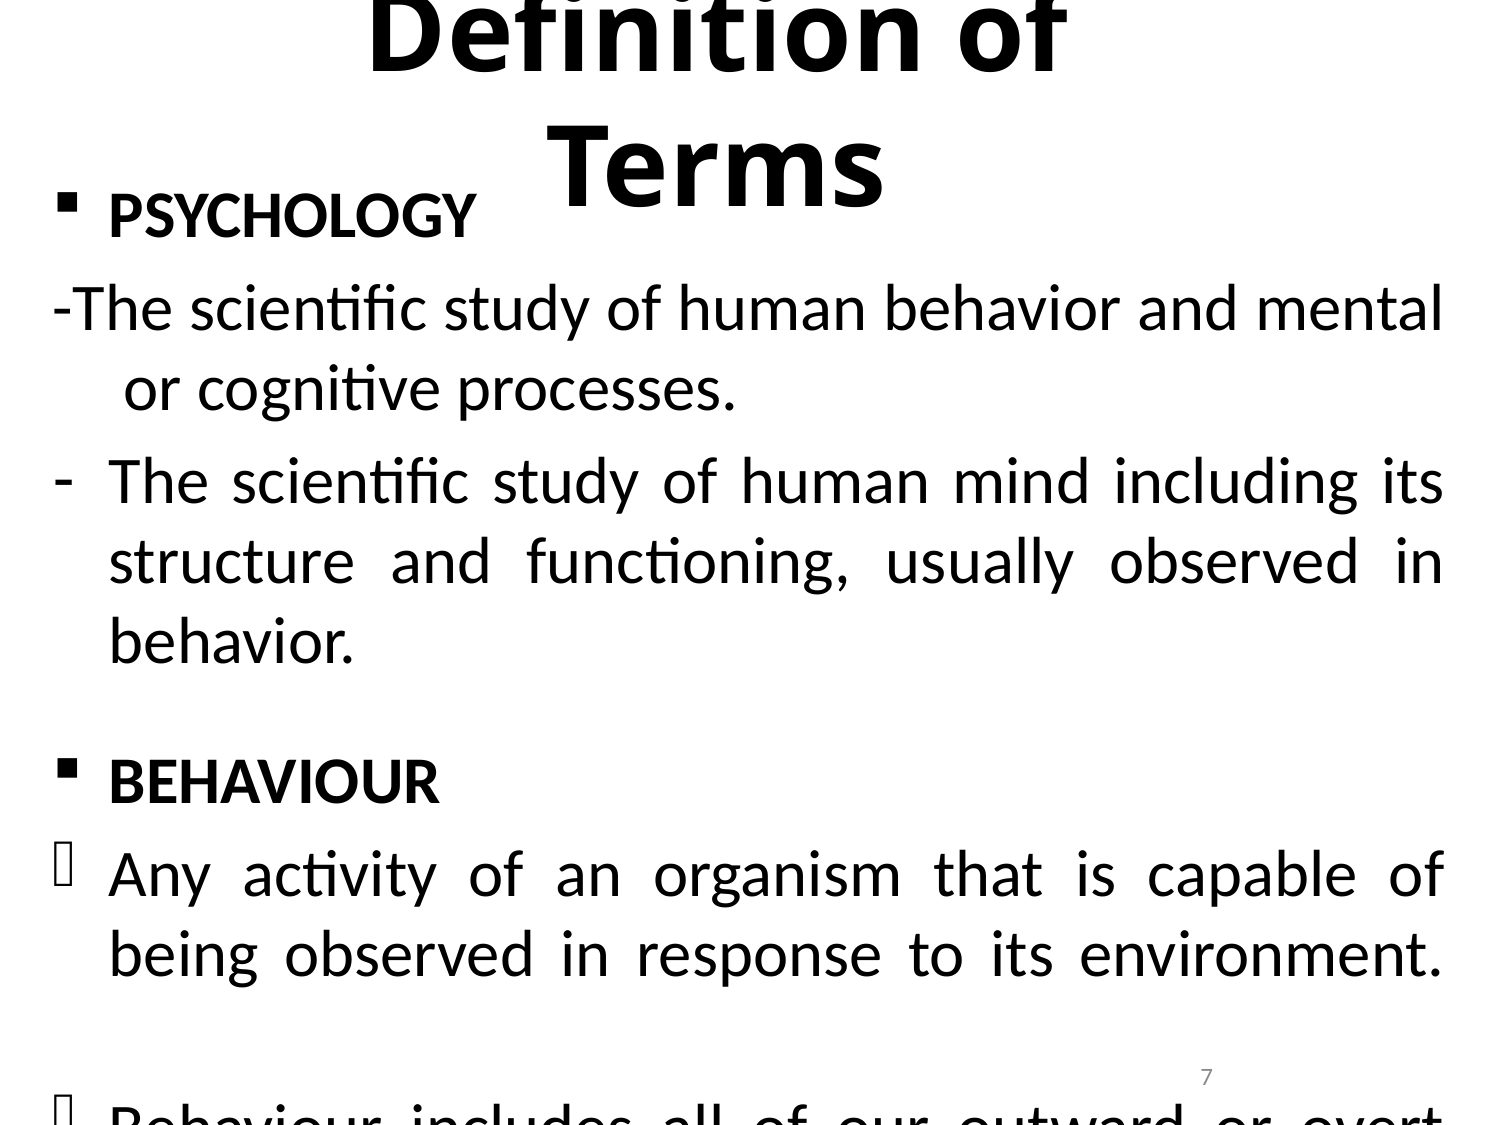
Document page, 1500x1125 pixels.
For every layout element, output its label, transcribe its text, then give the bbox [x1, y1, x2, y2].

slide_number 7 [993, 1037, 1229, 1113]
title Definition of Terms [238, 25, 1195, 163]
list PSYCHOLOGY -The scientific study of human behavior and mental or cognitive processes. The scientific study of human mind including its structure and functioning, usually observed in behavior. BEHAVIOUR Any activity of an organism that is capable of being observed in response to its environment. Behaviour includes all of our outward or overt actions and reactions, such as verbal and facial expressions and movements. [37, 163, 1461, 1096]
